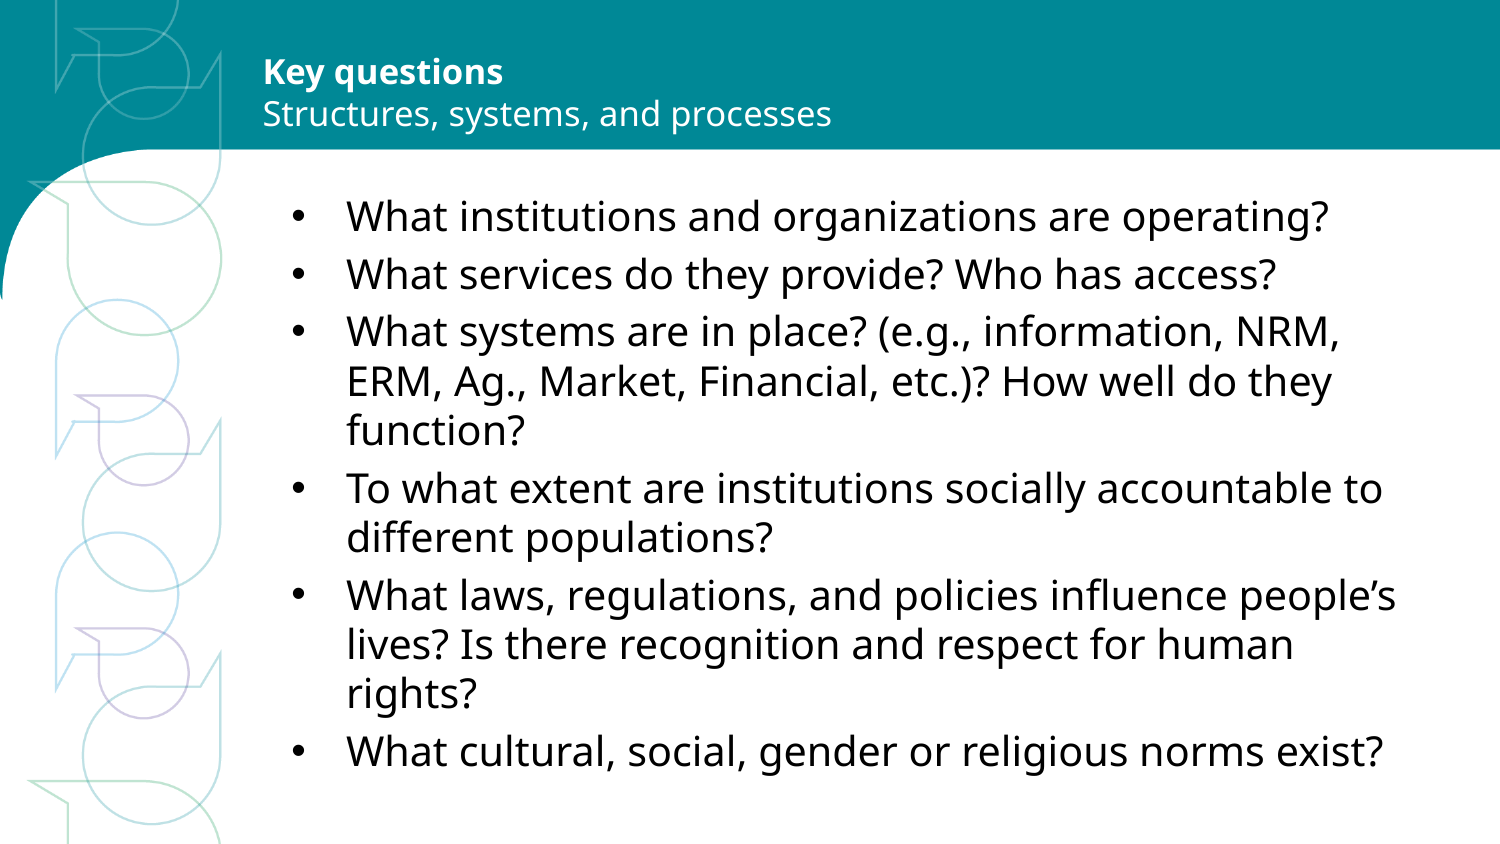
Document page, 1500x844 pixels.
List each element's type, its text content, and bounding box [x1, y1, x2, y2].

title Key questions Structures, systems, and processes [247, 42, 1387, 184]
list What institutions and organizations are operating? What services do they provide? Who has access? What systems are in place? (e.g., information, NRM, ERM, Ag., Market, Financial, etc.)? How well do they function? To what extent are institutions socially accountable to different populations? What laws, regulations, and policies influence people’s lives? Is there recognition and respect for human rights? What cultural, social, gender or religious norms exist? [276, 183, 1416, 818]
picture [0, 0, 1500, 844]
